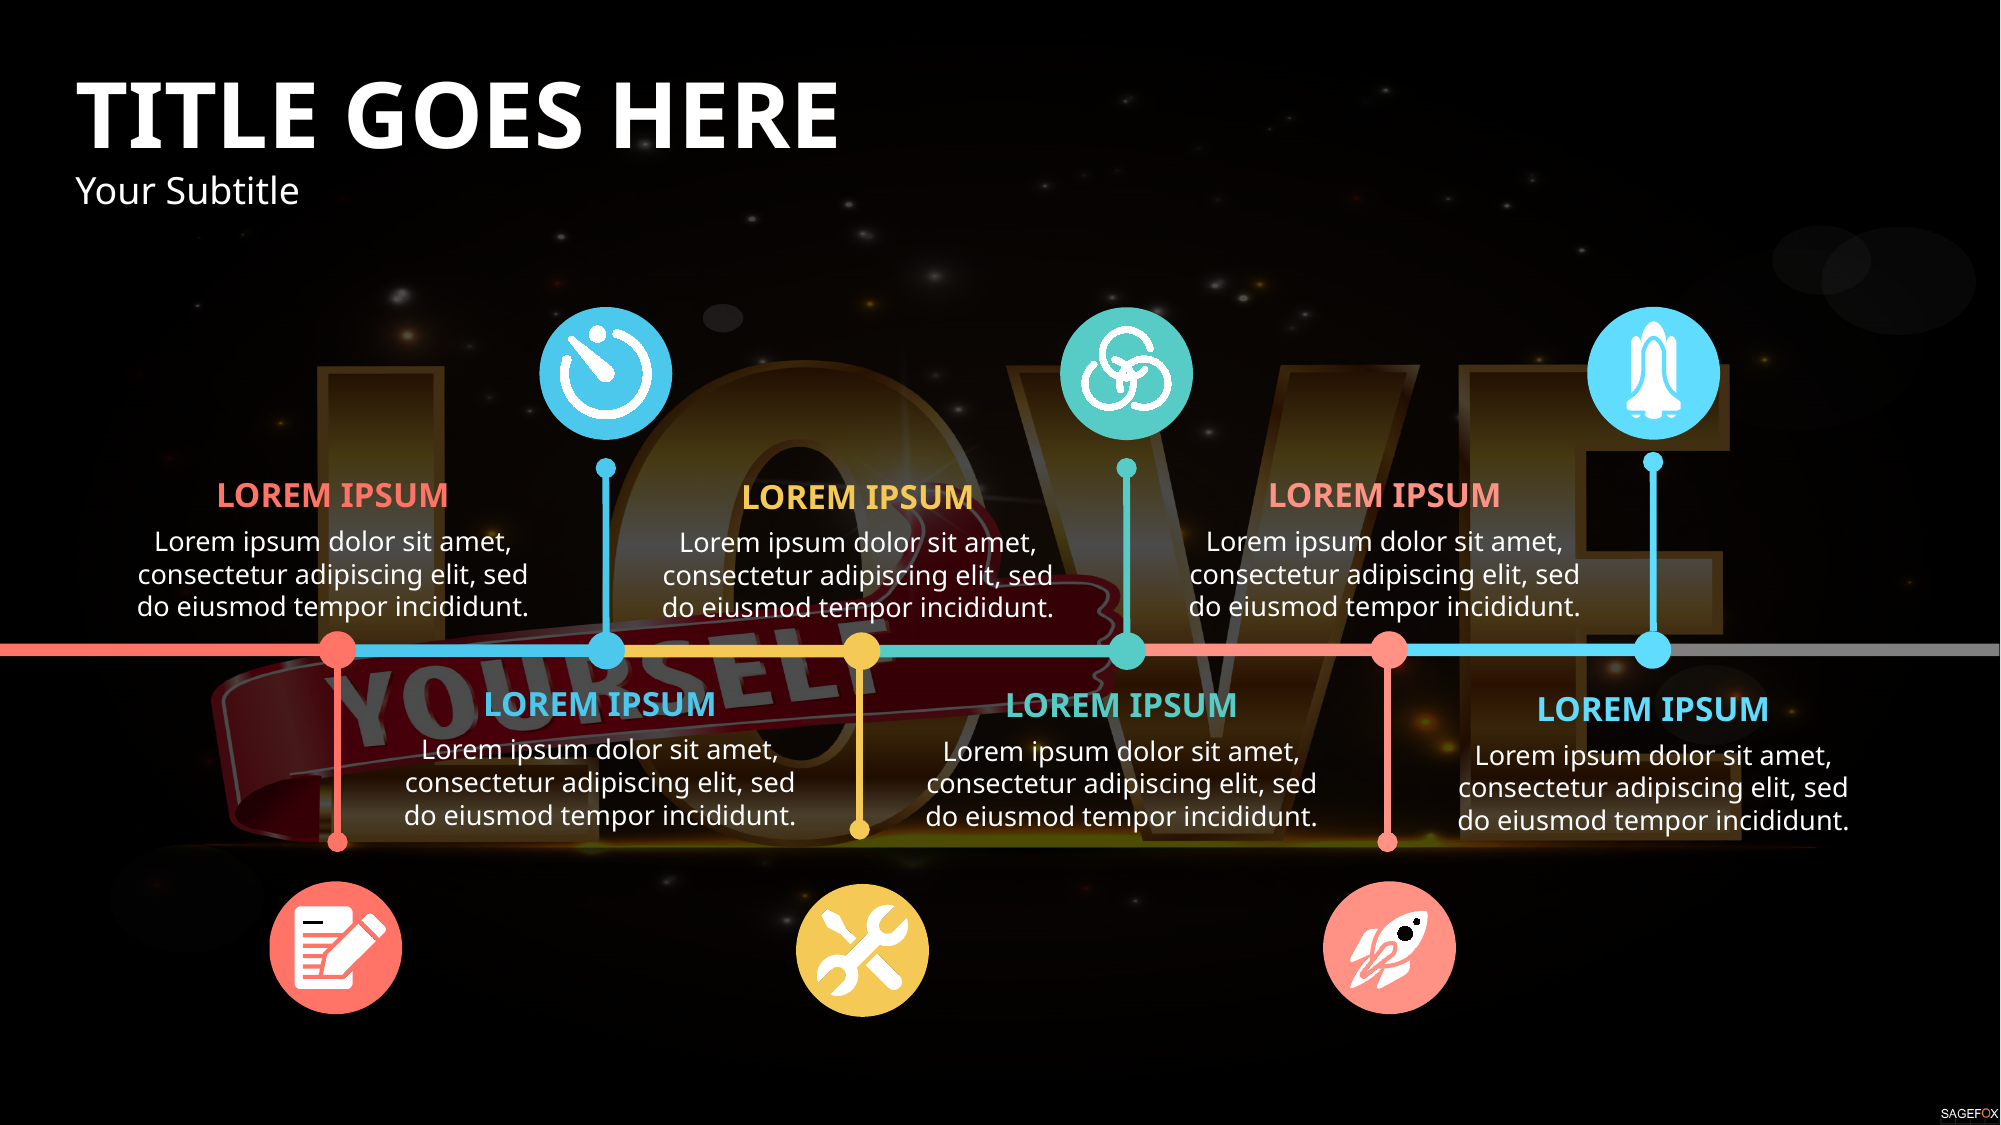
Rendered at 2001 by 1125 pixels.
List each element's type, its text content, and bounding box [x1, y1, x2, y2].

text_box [539, 306, 673, 440]
text_box [356, 630, 626, 671]
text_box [796, 883, 929, 1017]
text_box LOREM IPSUM Lorem ipsum dolor sit amet, consectetur adipiscing elit, sed do eiusmod tempor incididunt. [112, 469, 554, 627]
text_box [269, 881, 403, 1015]
text_box LOREM IPSUM Lorem ipsum dolor sit amet, consectetur adipiscing elit, sed do eiusmod tempor incididunt. [637, 470, 1079, 629]
text_box [1408, 630, 1673, 670]
text_box LOREM IPSUM Lorem ipsum dolor sit amet, consectetur adipiscing elit, sed do eiusmod tempor incididunt. [379, 677, 821, 836]
text_box [1146, 630, 1409, 670]
text_box TITLE GOES HERE Your Subtitle [60, 49, 1036, 220]
text_box LOREM IPSUM Lorem ipsum dolor sit amet, consectetur adipiscing elit, sed do eiusmod tempor incididunt. [1432, 682, 1874, 841]
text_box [1587, 306, 1721, 440]
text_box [1060, 307, 1194, 441]
text_box LOREM IPSUM Lorem ipsum dolor sit amet, consectetur adipiscing elit, sed do eiusmod tempor incididunt. [1164, 469, 1606, 627]
text_box [0, 630, 358, 670]
text_box [625, 631, 882, 671]
text_box [881, 631, 1147, 671]
text_box [1672, 643, 2000, 657]
picture [0, 0, 2001, 1125]
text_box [1323, 881, 1456, 1015]
text_box LOREM IPSUM Lorem ipsum dolor sit amet, consectetur adipiscing elit, sed do eiusmod tempor incididunt. [901, 679, 1342, 837]
